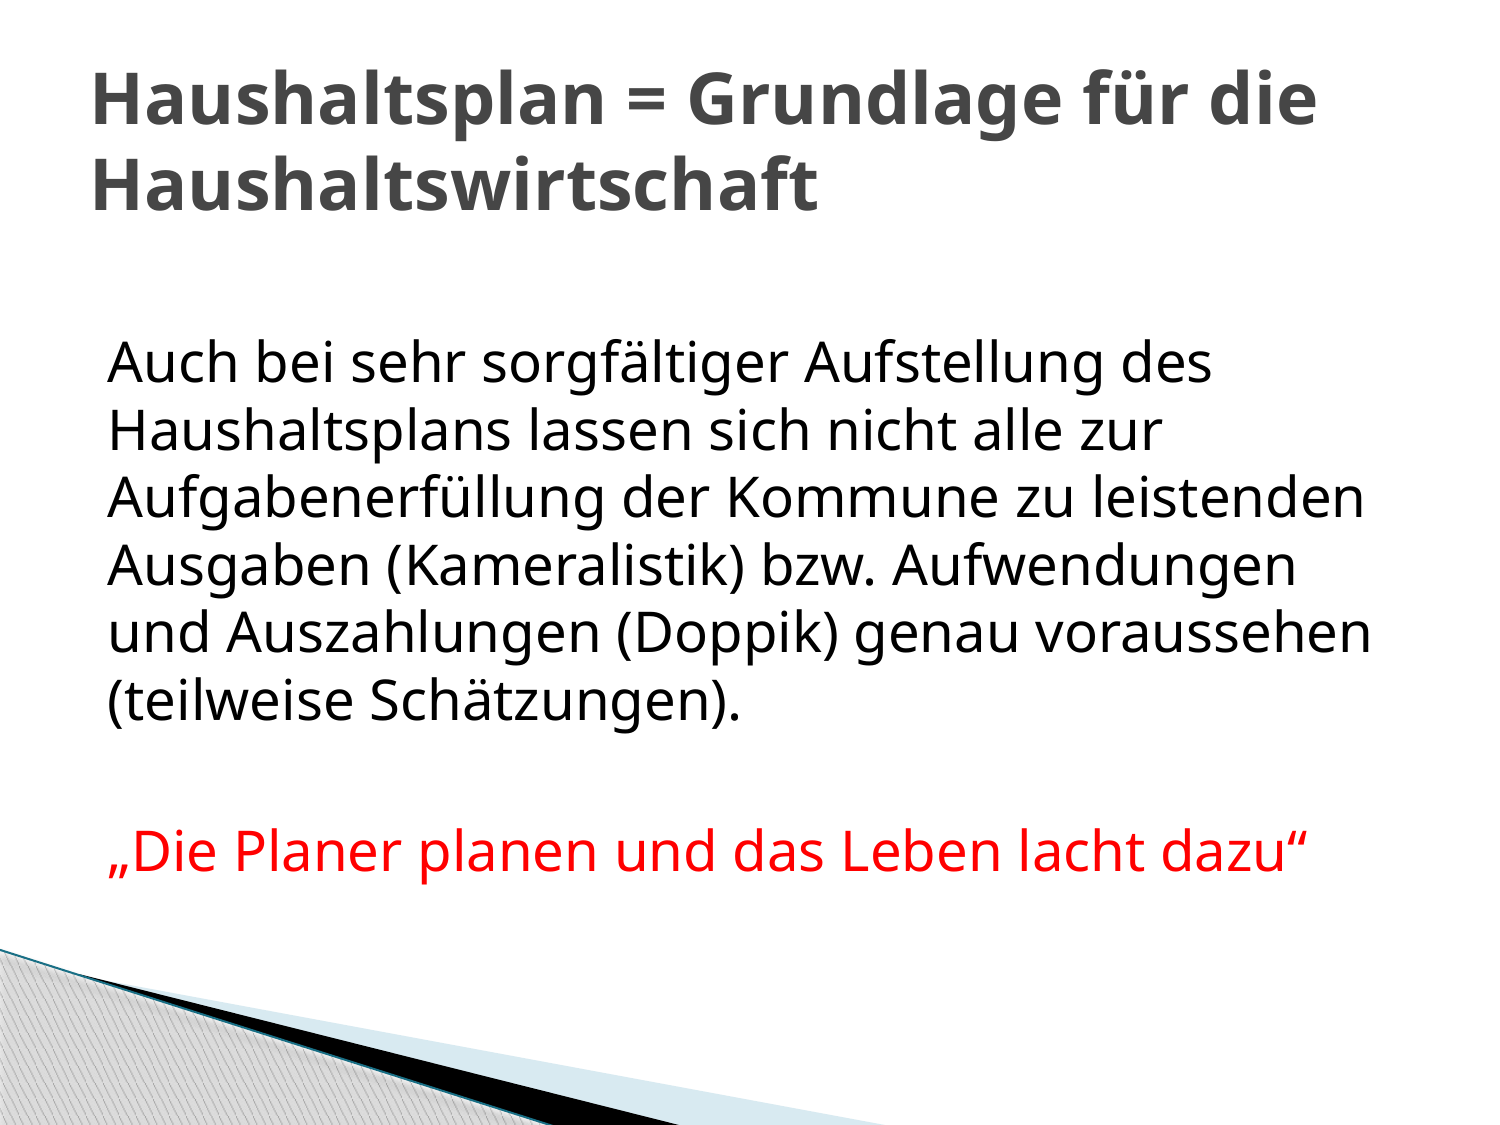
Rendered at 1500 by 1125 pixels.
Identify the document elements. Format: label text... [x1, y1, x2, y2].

title Haushaltsplan = Grundlage für die Haushaltswirtschaft [75, 45, 1425, 233]
list Auch bei sehr sorgfältiger Aufstellung des Haushaltsplans lassen sich nicht alle zur Aufgabenerfüllung der Kommune zu leistenden Ausgaben (Kameralistik) bzw. Aufwendungen und Auszahlungen (Doppik) genau voraussehen (teilweise Schätzungen). „Die Planer planen und das Leben lacht dazu“ [75, 243, 1425, 986]
